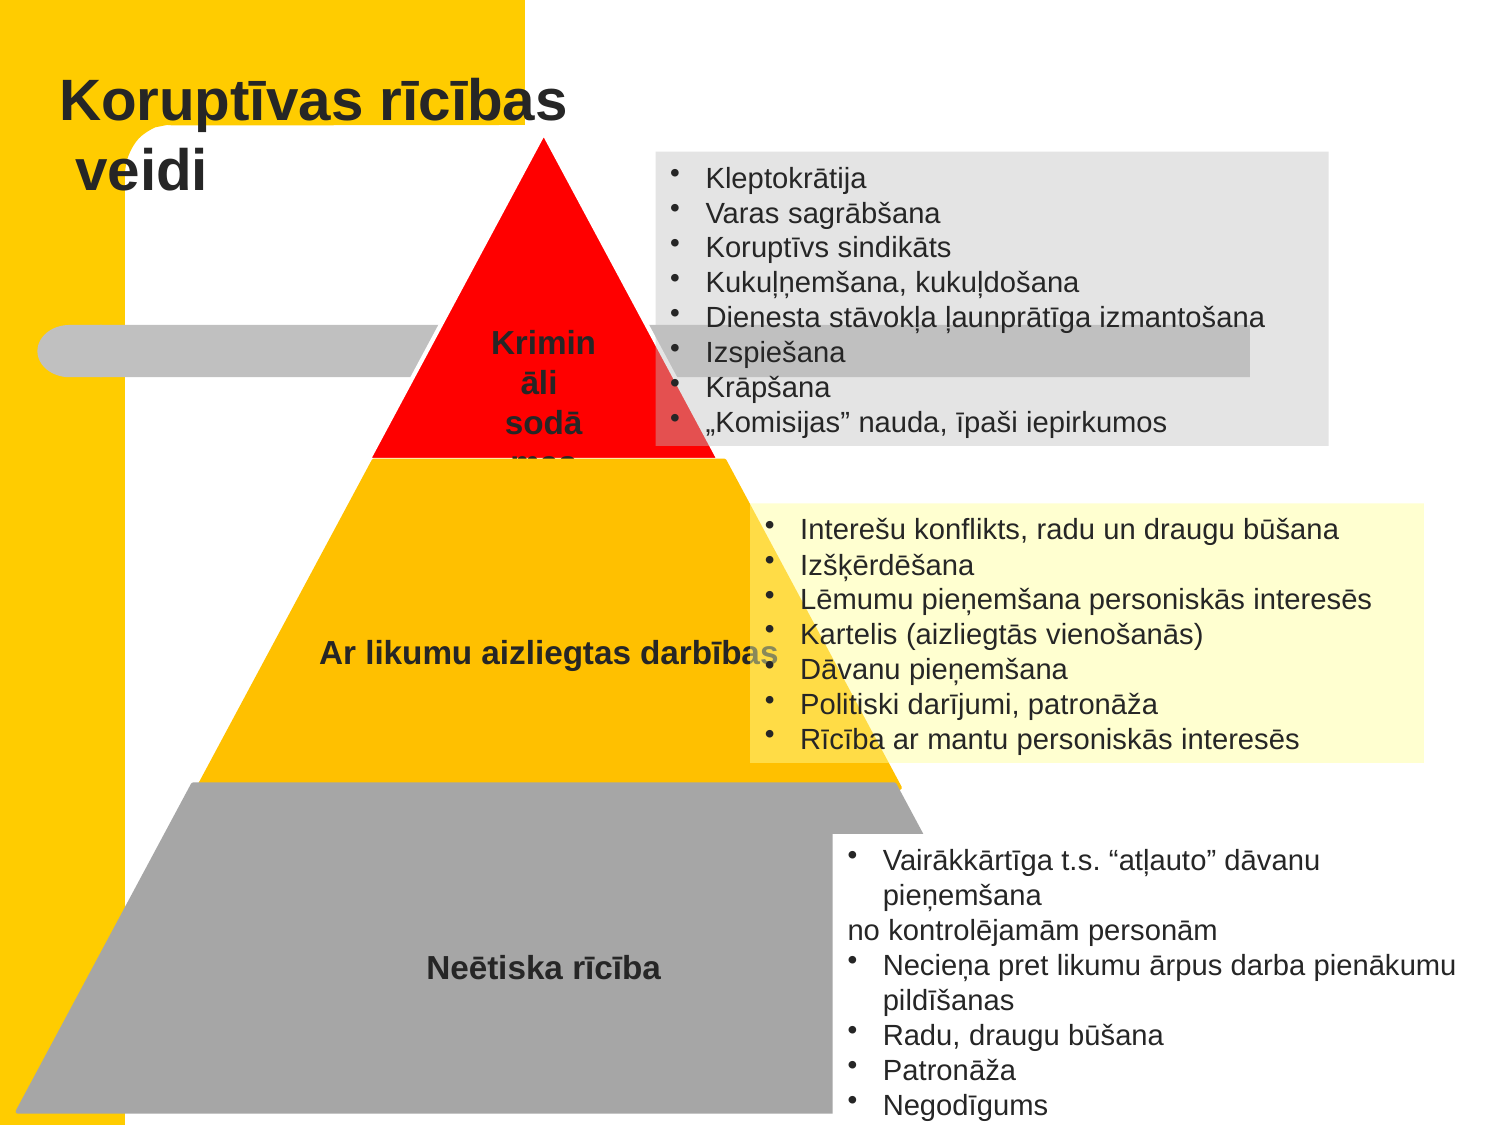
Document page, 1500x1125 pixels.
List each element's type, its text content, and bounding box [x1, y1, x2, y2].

text_box Koruptīvas rīcības veidi [44, 54, 584, 131]
text_box Kleptokrātija Varas sagrābšana Koruptīvs sindikāts Kukuļņemšana, kukuļdošana Dienesta stāvokļa ļaunprātīga izmantošana Izspiešana Krāpšana „Komisijas” nauda, īpaši iepirkumos [1076, 151, 1329, 446]
text_box Interešu konflikts, radu un draugu būšana Izšķērdēšana Lēmumu pieņemšana personiskās interesēs Kartelis (aizliegtās vienošanās) Dāvanu pieņemšana Politiski darījumi, patronāža Rīcība ar mantu personiskās interesēs [1076, 503, 1424, 763]
text_box Vairākkārtīga t.s. “atļauto” dāvanu pieņemšana no kontrolējamām personām Necieņa pret likumu ārpus darba pienākumu pildīšanas Radu, draugu būšana Patronāža Negodīgums [832, 834, 1478, 1125]
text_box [17, 132, 1071, 1115]
